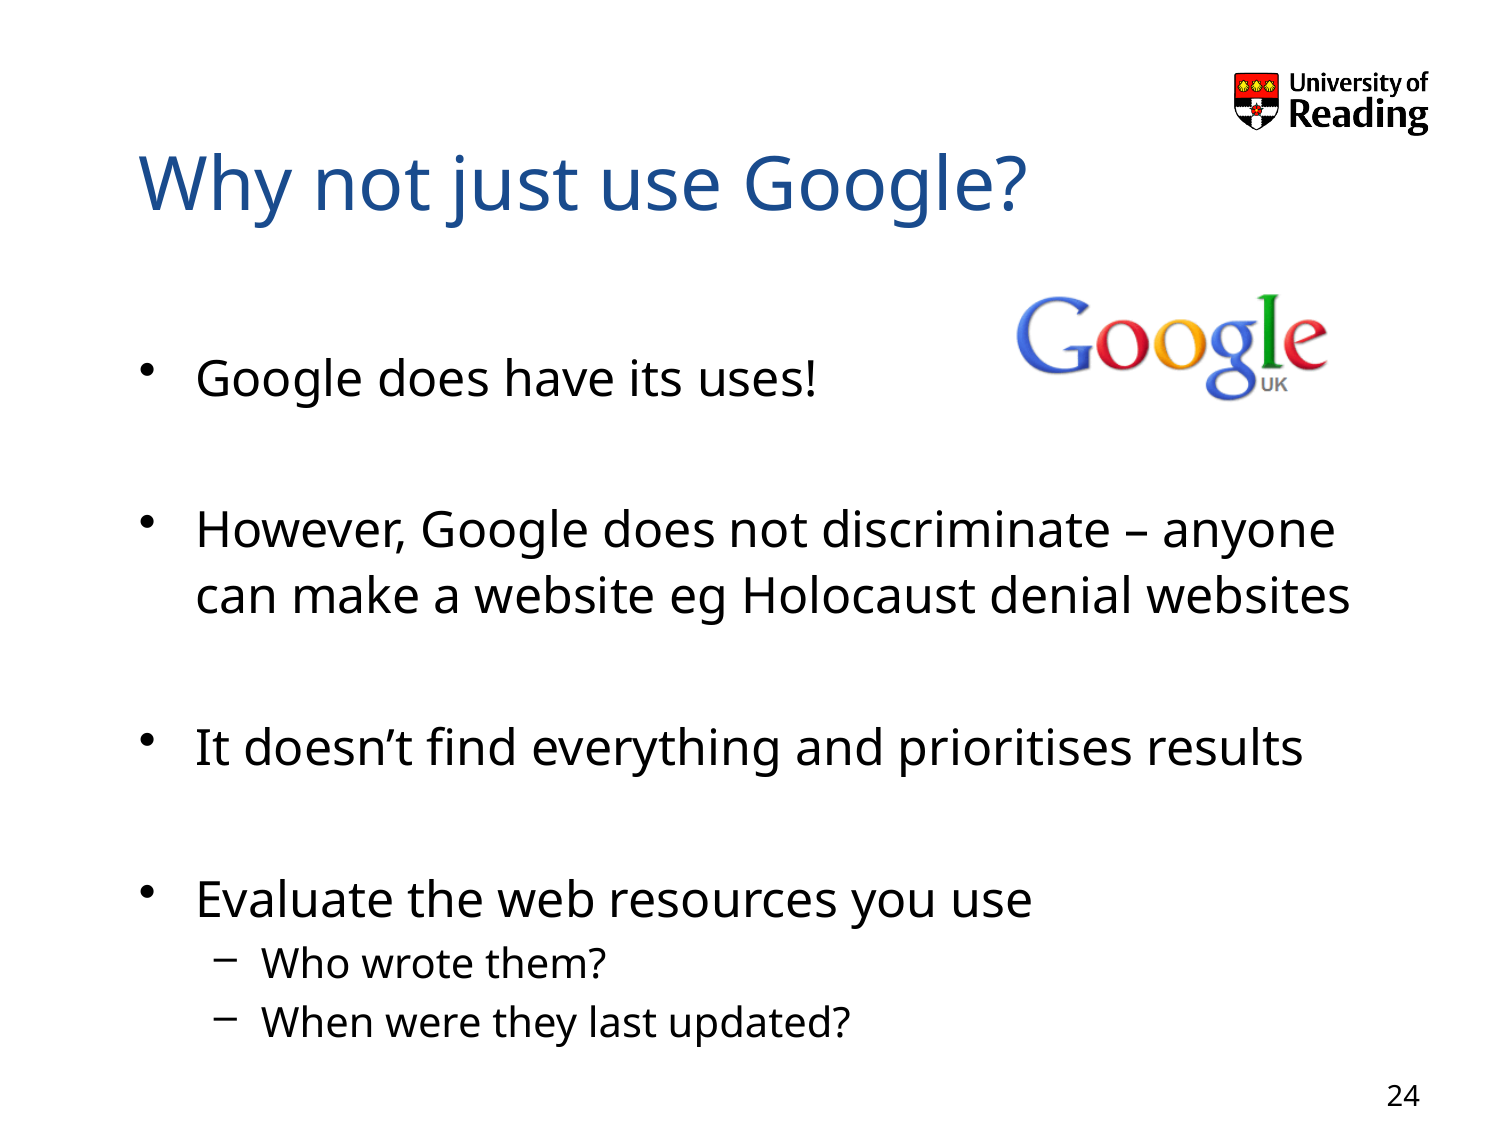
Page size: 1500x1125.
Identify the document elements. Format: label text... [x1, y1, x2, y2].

picture [1234, 71, 1429, 136]
list Google does have its uses! However, Google does not discriminate – anyone can make a website eg Holocaust denial websites It doesn’t find everything and prioritises results Evaluate the web resources you use Who wrote them? When were they last updated? [123, 262, 1426, 976]
title Why not just use Google? [123, 44, 1141, 233]
slide_number 24 [1323, 1069, 1436, 1125]
picture [1009, 290, 1330, 404]
